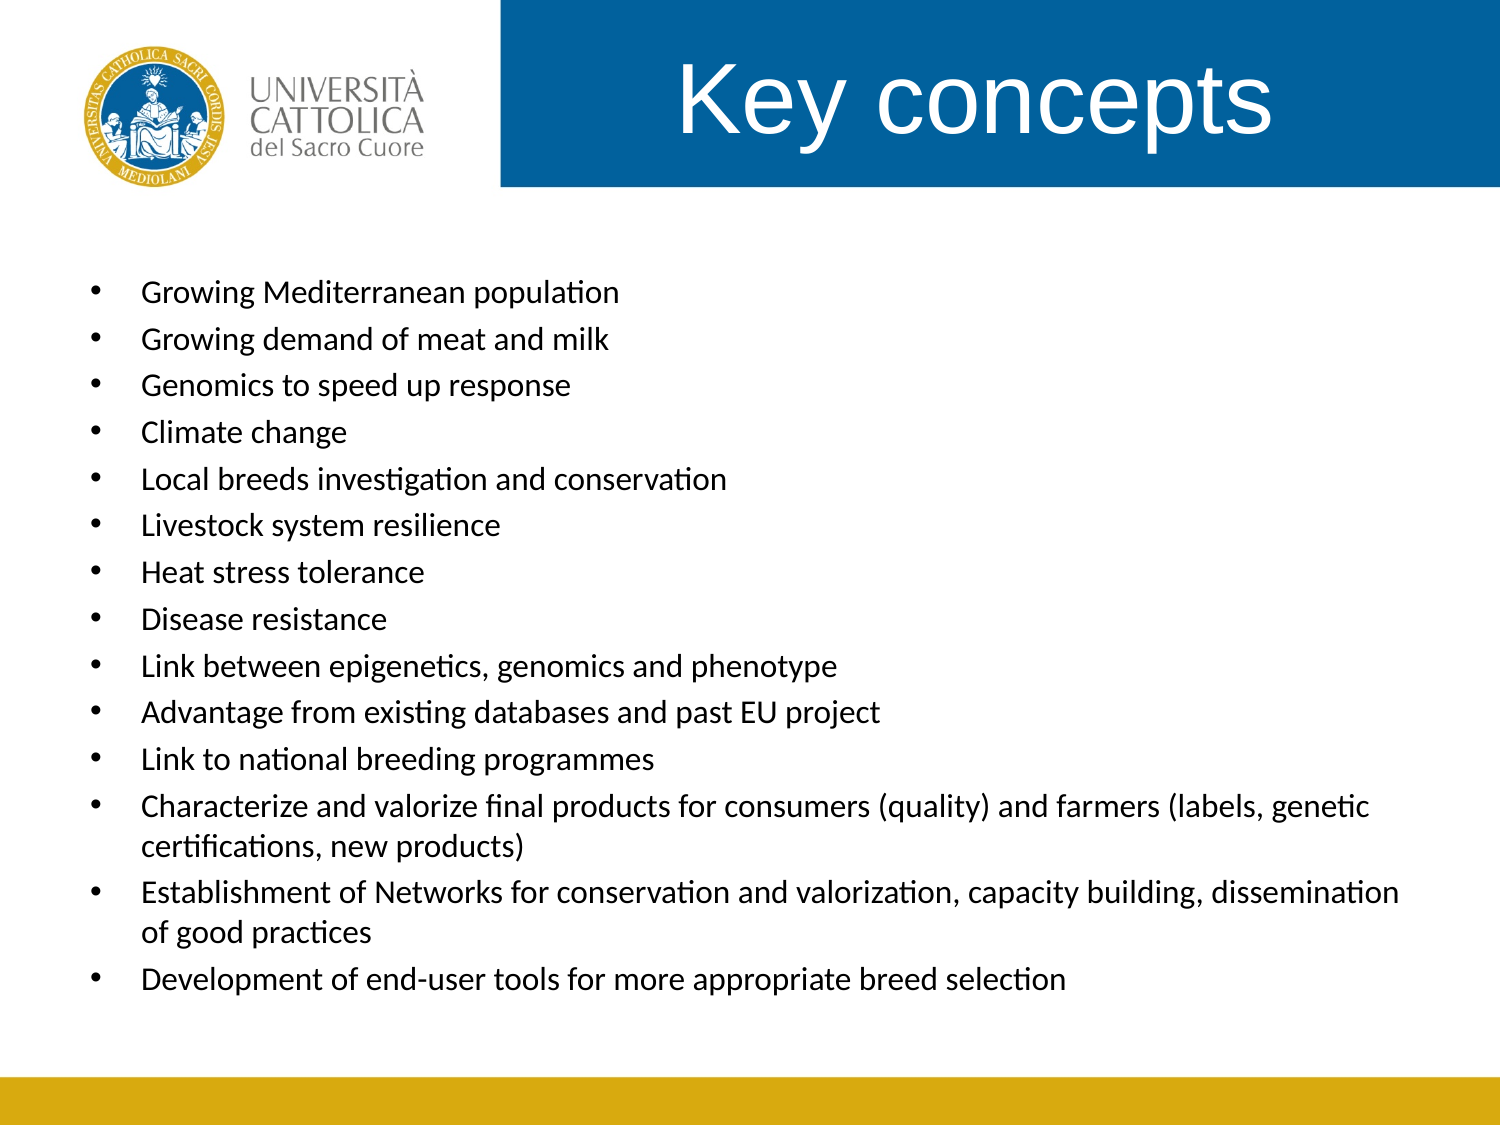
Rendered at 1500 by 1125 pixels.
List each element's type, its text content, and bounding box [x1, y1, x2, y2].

list Growing Mediterranean population Growing demand of meat and milk Genomics to speed up response Climate change Local breeds investigation and conservation Livestock system resilience Heat stress tolerance Disease resistance Link between epigenetics, genomics and phenotype Advantage from existing databases and past EU project Link to national breeding programmes Characterize and valorize final products for consumers (quality) and farmers (labels, genetic certifications, new products) Establishment of Networks for conservation and valorization, capacity building, dissemination of good practices Development of end-user tools for more appropriate breed selection [75, 262, 1425, 1005]
text_box Key concepts [474, 26, 1475, 161]
picture [0, 0, 1500, 1125]
